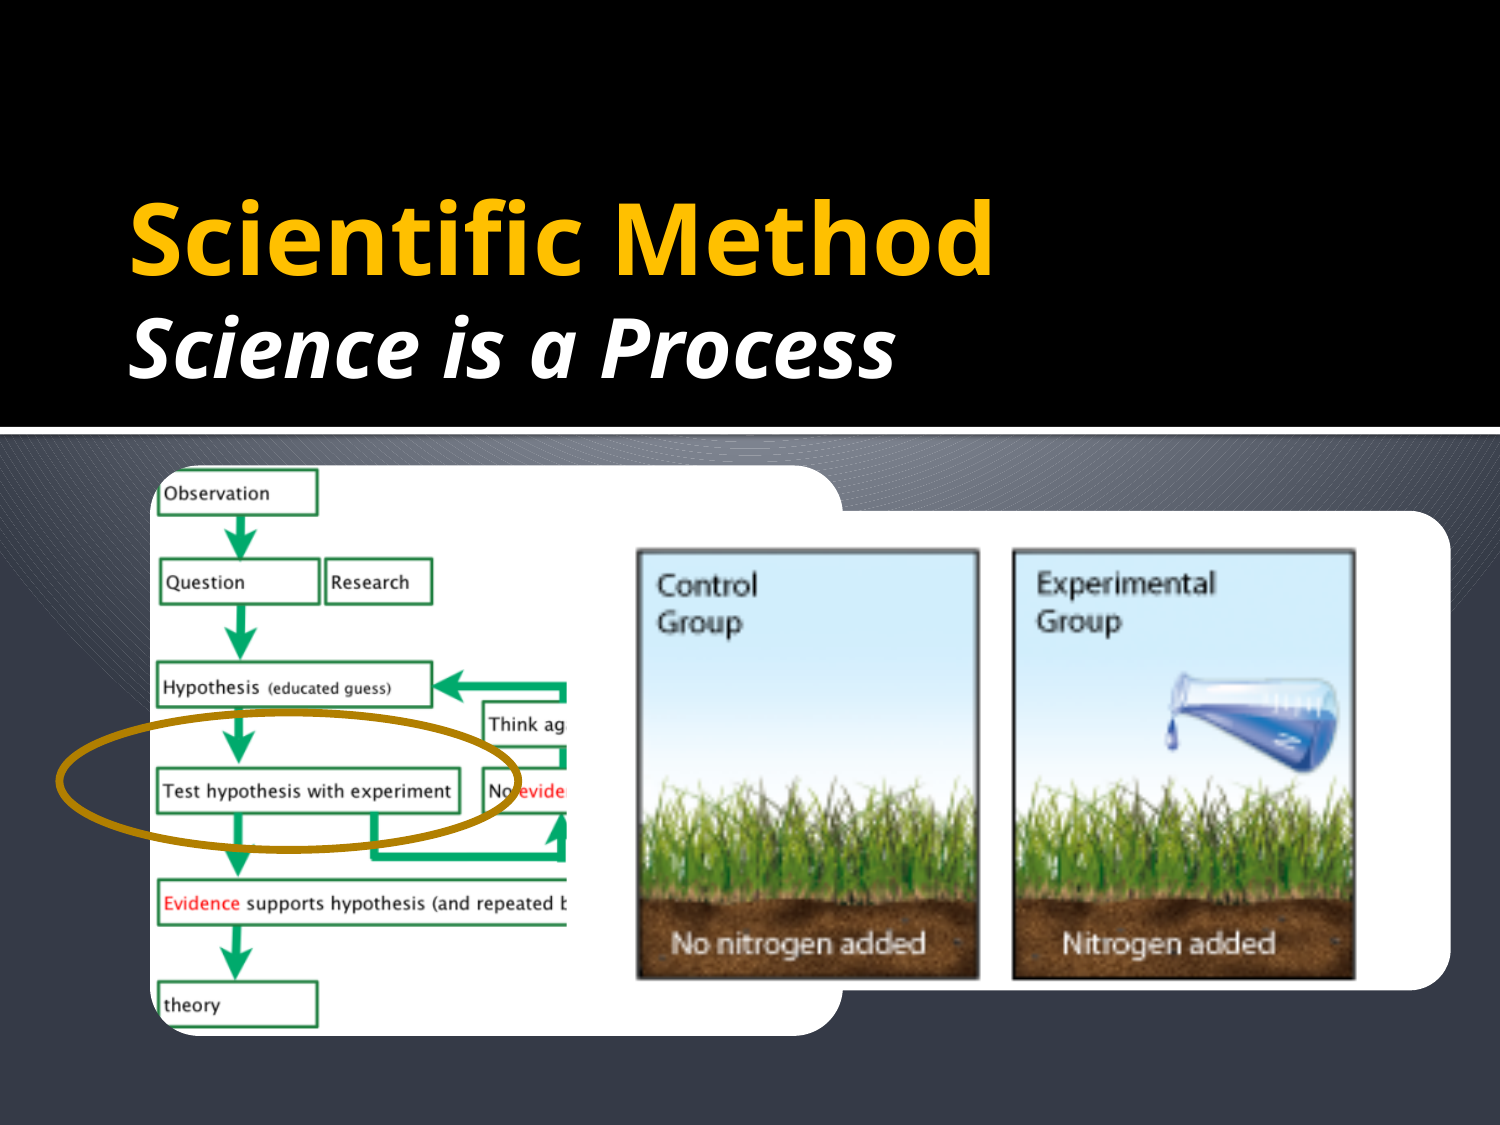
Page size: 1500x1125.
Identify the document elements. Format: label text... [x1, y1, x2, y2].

text_box [55, 723, 144, 839]
picture [149, 465, 1451, 1036]
list Scientific Method Science is a Process [104, 174, 1421, 288]
